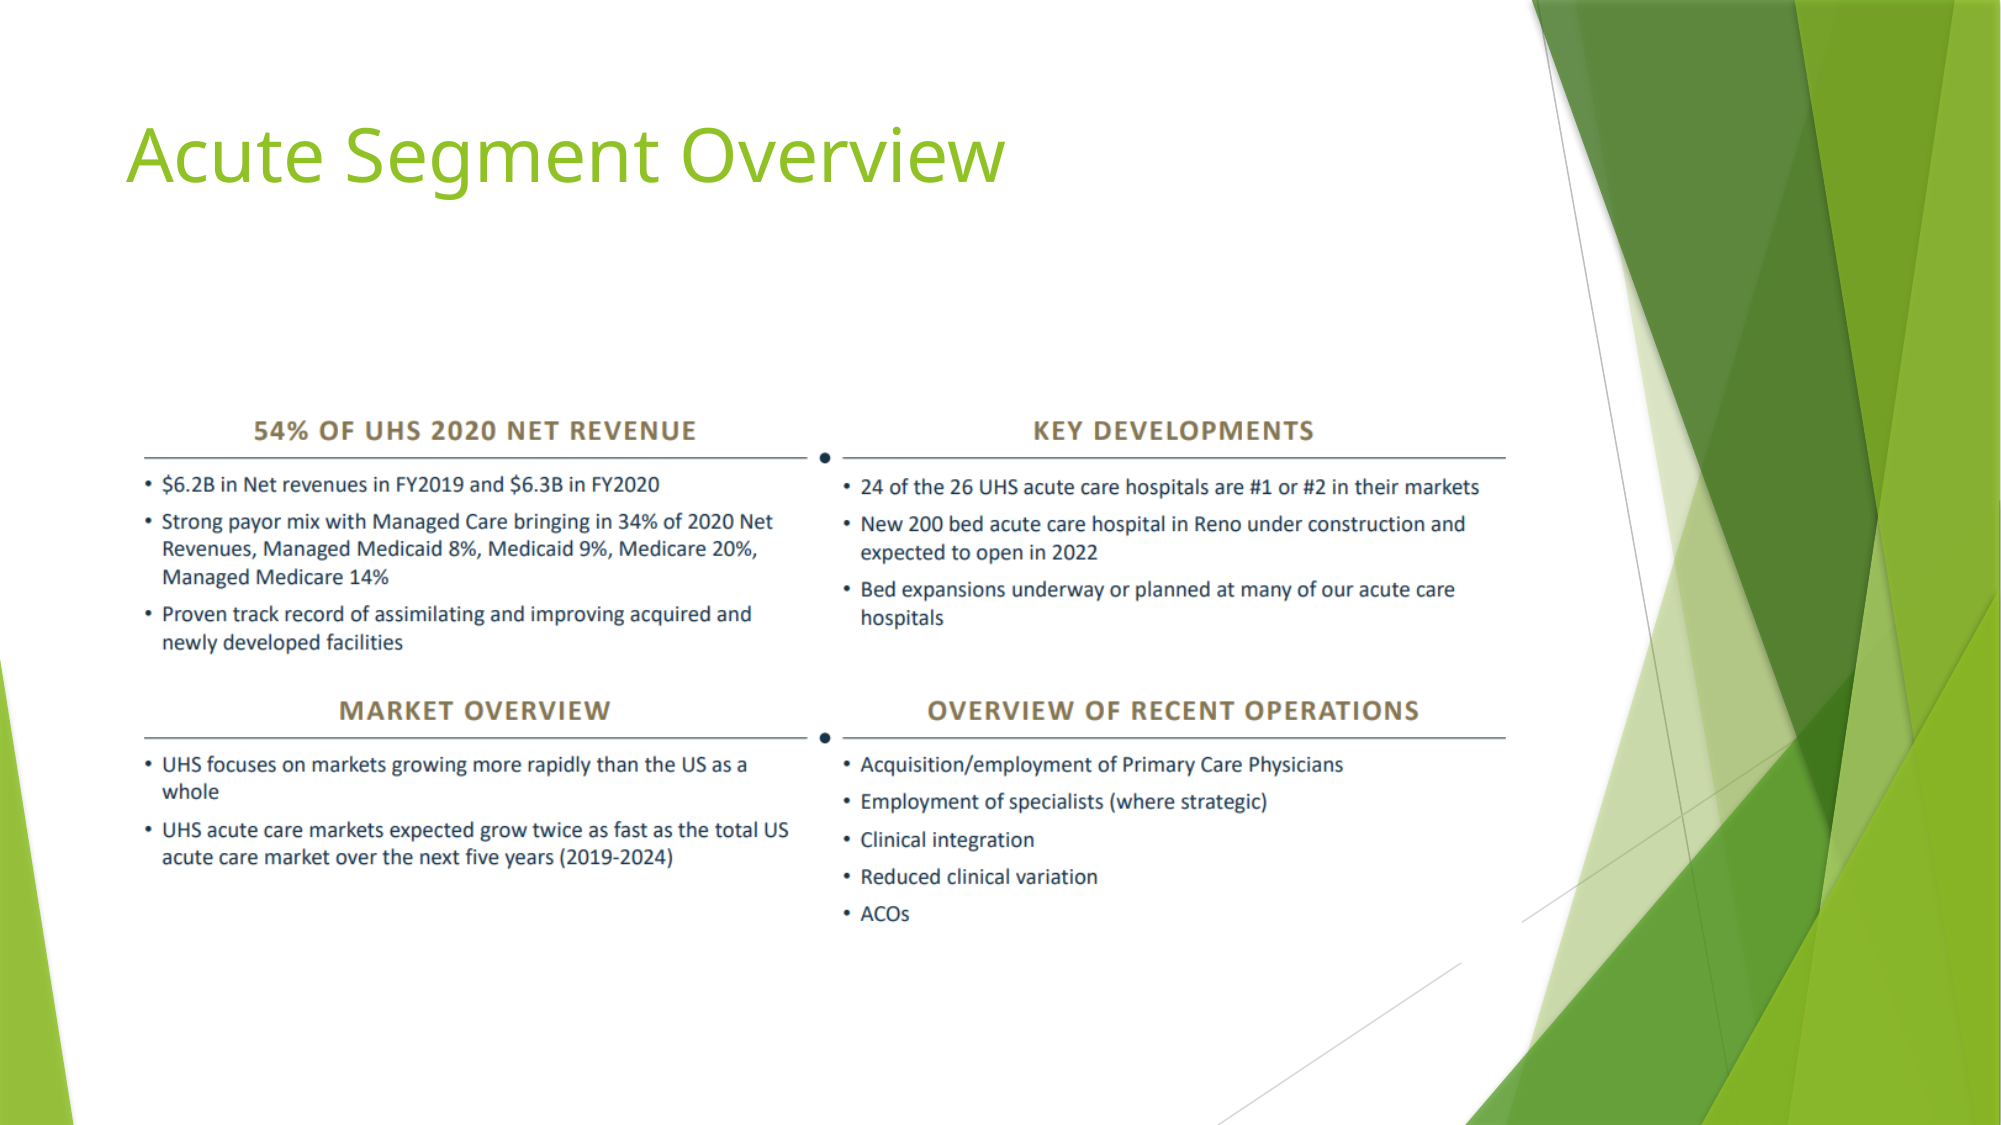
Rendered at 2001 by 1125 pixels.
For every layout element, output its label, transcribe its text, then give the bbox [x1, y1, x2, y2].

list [110, 381, 1522, 964]
title Acute Segment Overview [111, 99, 1522, 317]
